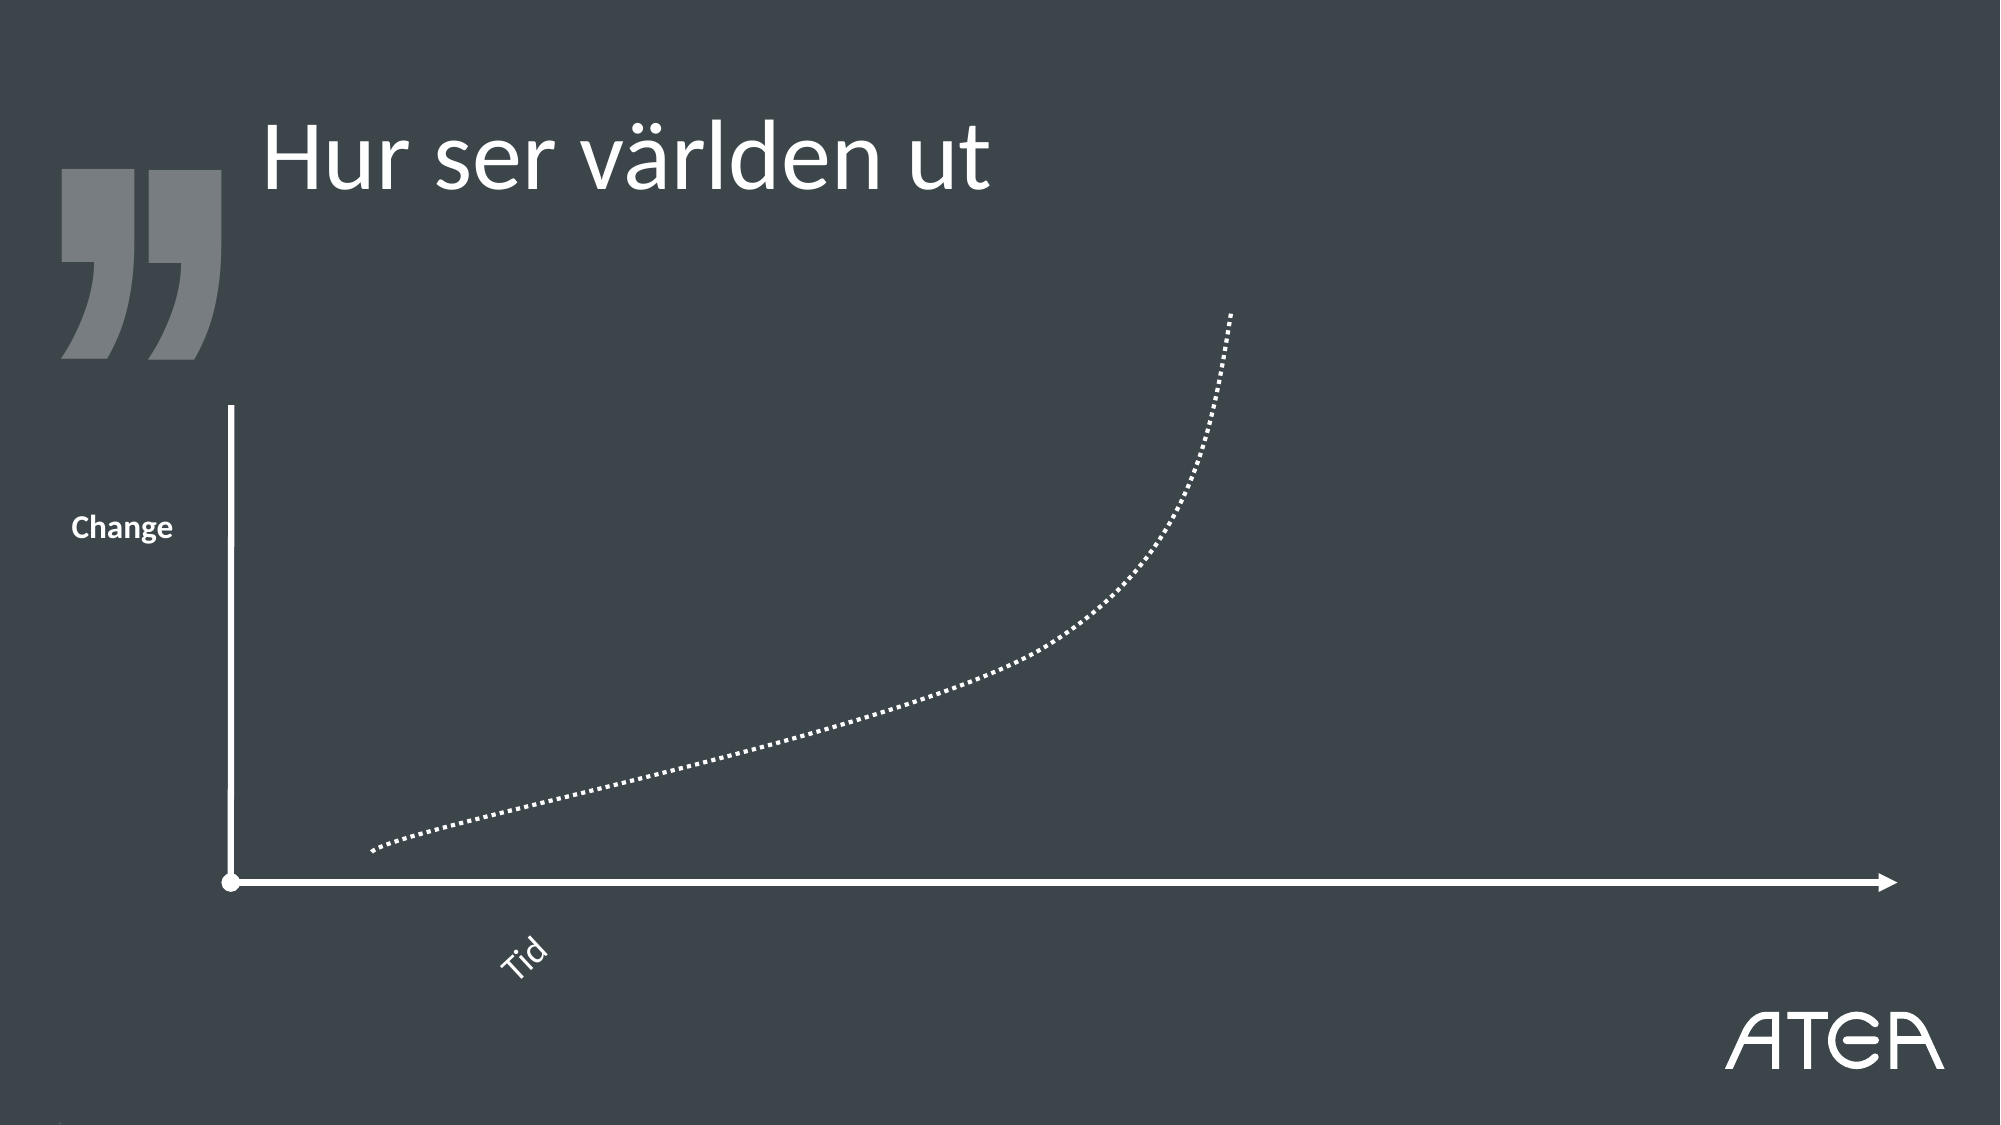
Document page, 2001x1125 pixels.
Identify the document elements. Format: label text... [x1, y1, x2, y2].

text_box Tid [474, 904, 578, 1006]
text_box Hur ser världen ut [246, 96, 1972, 314]
text_box [370, 313, 1231, 854]
text_box Change [14, 452, 230, 599]
